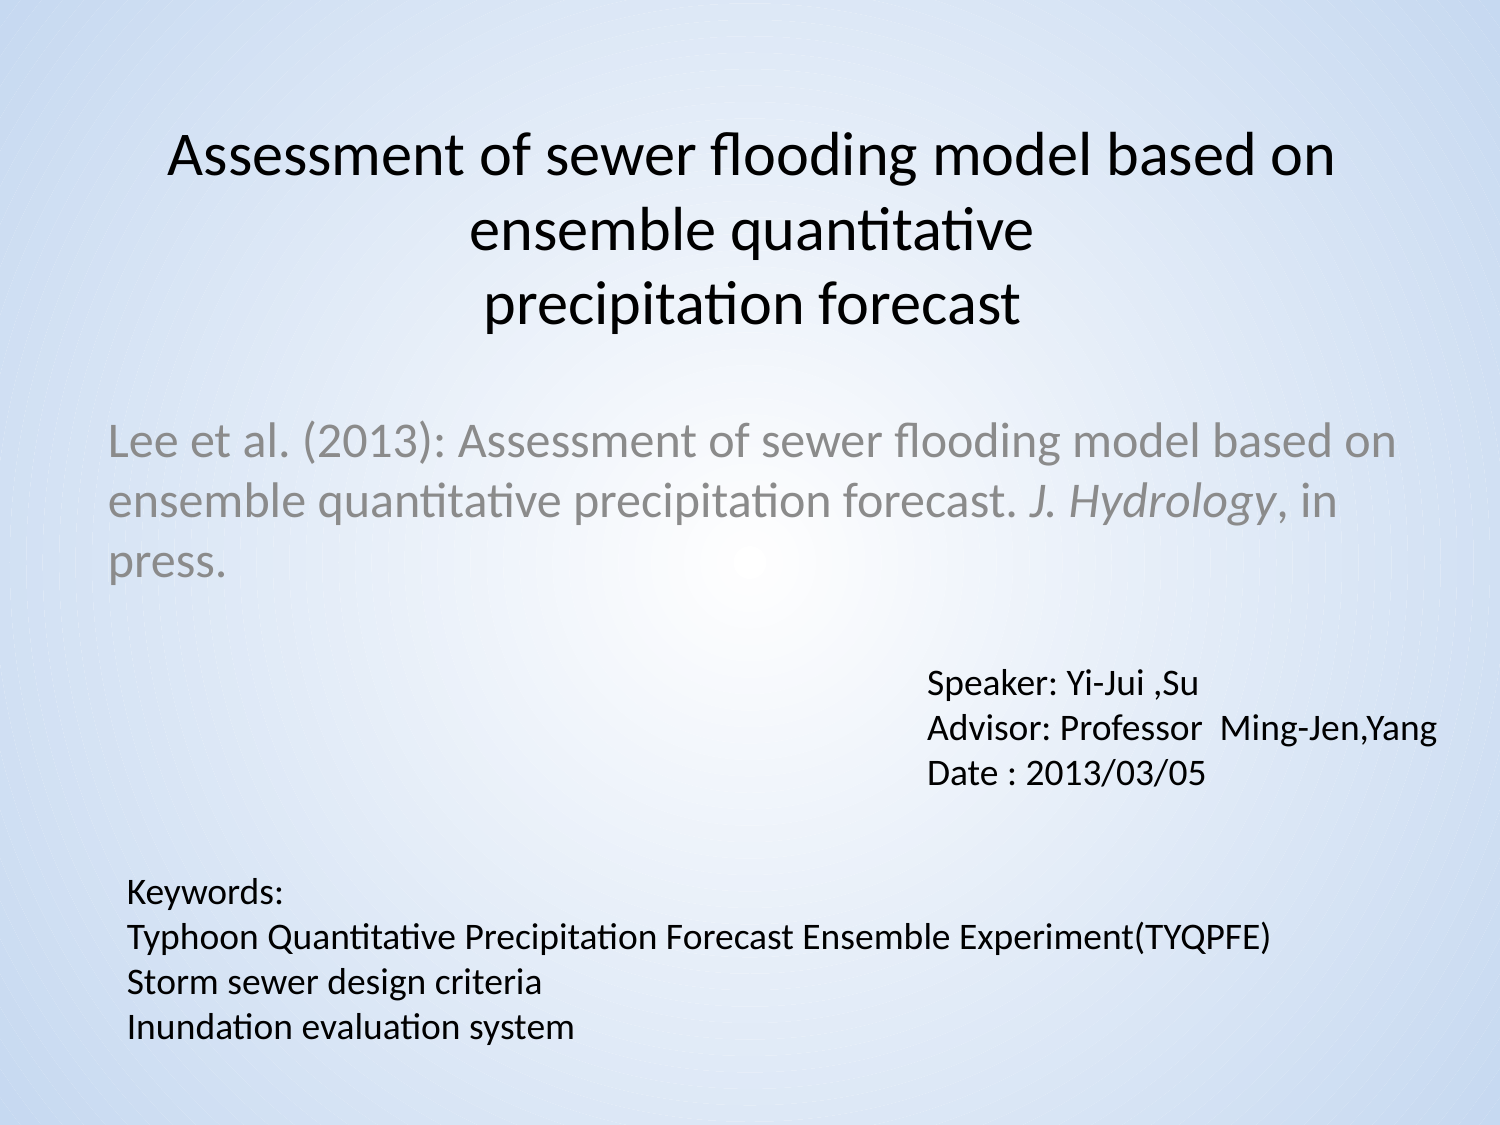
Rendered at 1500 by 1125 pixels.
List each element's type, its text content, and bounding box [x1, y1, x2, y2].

subtitle Lee et al. (2013): Assessment of sewer flooding model based on ensemble quantitative precipitation forecast. J. Hydrology, in press. [92, 400, 1452, 688]
text_box Speaker: Yi-Jui ,Su Advisor: Professor Ming-Jen,Yang Date : 2013/03/05 [912, 651, 1500, 801]
text_box Keywords: Typhoon Quantitative Precipitation Forecast Ensemble Experiment(TYQPFE) Storm sewer design criteria Inundation evaluation system [112, 859, 1388, 1100]
title Assessment of sewer flooding model based on ensemble quantitative precipitation forecast [115, 104, 1391, 346]
